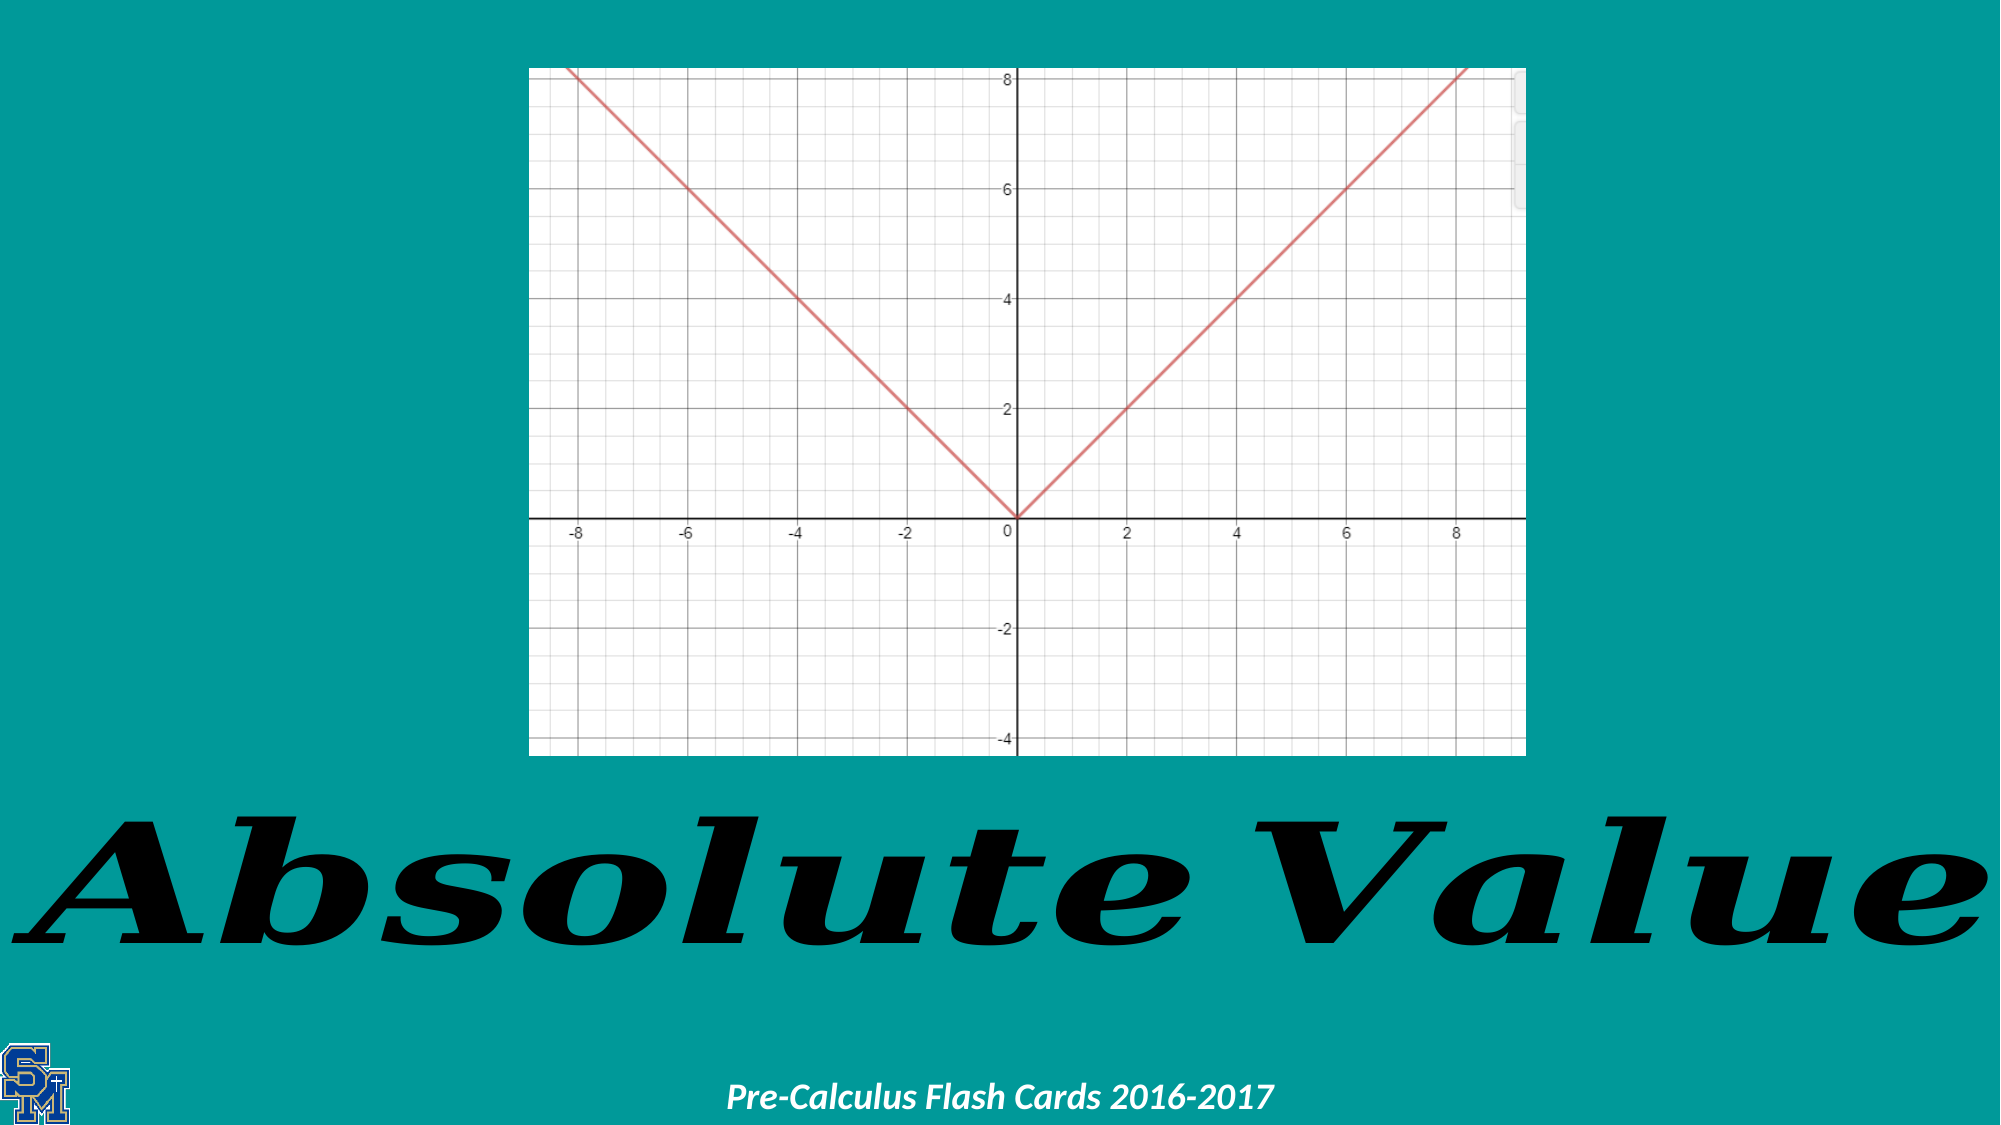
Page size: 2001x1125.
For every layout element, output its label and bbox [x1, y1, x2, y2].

picture [529, 68, 1526, 756]
picture [0, 1043, 70, 1125]
